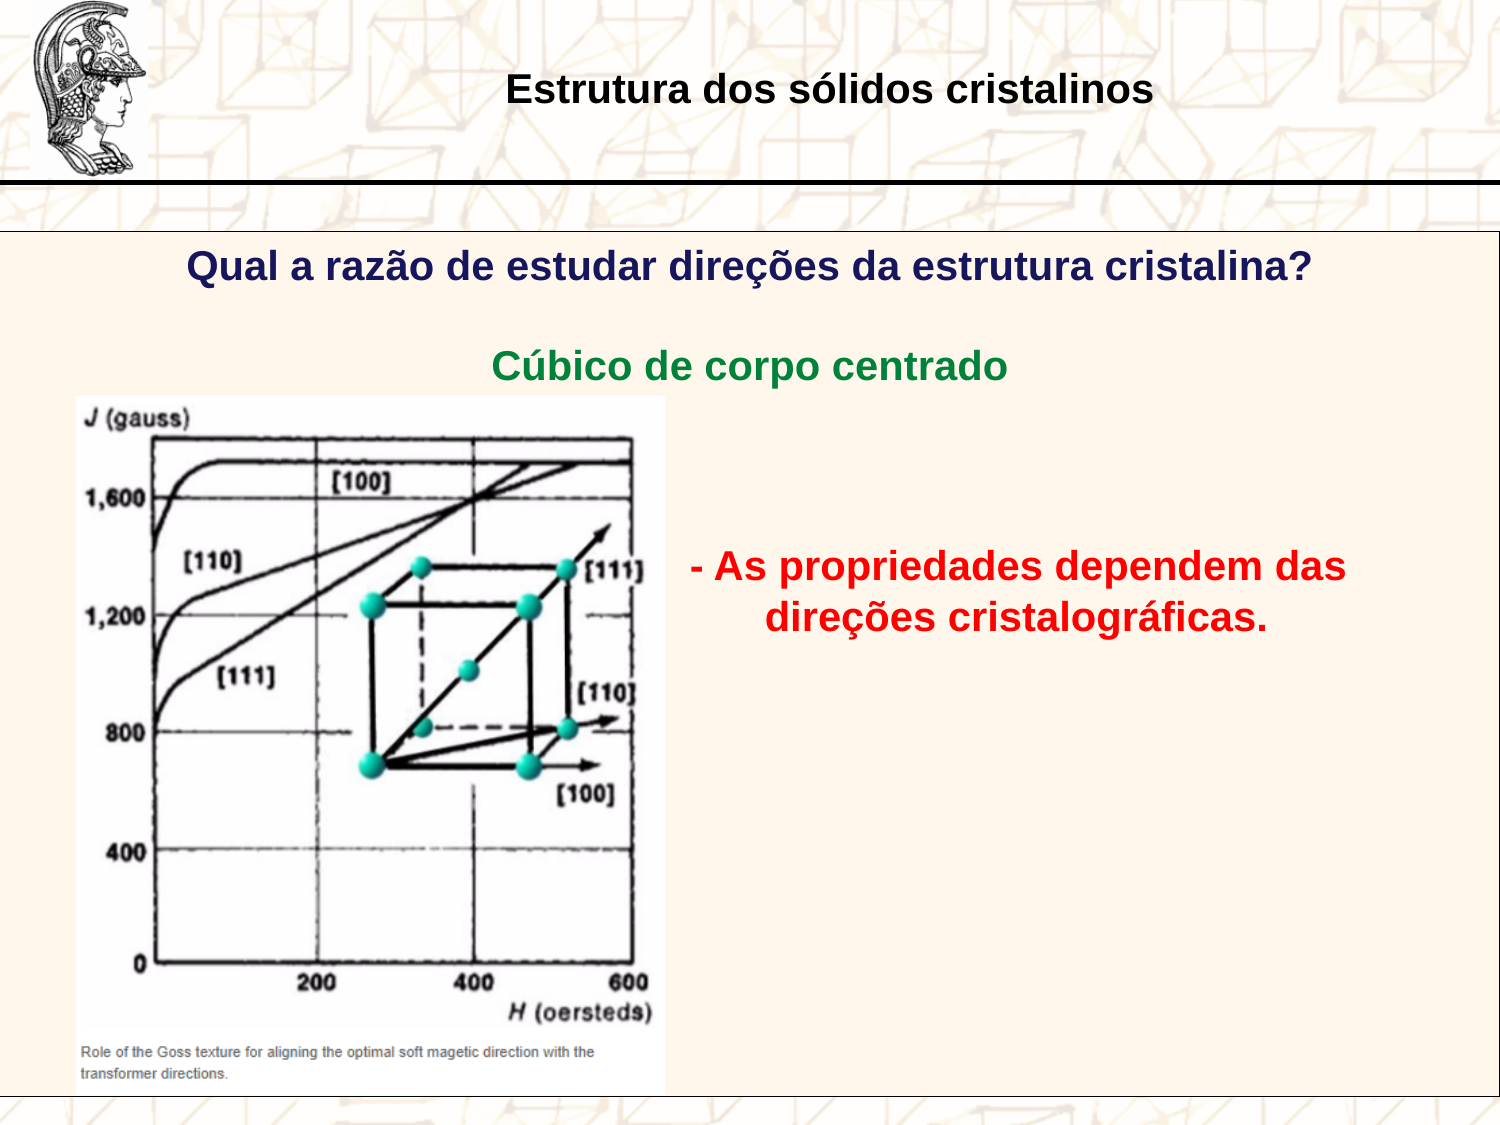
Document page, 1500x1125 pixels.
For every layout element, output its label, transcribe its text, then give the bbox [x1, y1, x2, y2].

text_box Estrutura dos sólidos cristalinos [490, 54, 1170, 120]
picture [75, 396, 665, 1096]
text_box Qual a razão de estudar direções da estrutura cristalina? Cúbico de corpo centrado - As propriedades dependem das direções cristalográficas. [0, 231, 1500, 1097]
picture [30, 0, 149, 179]
